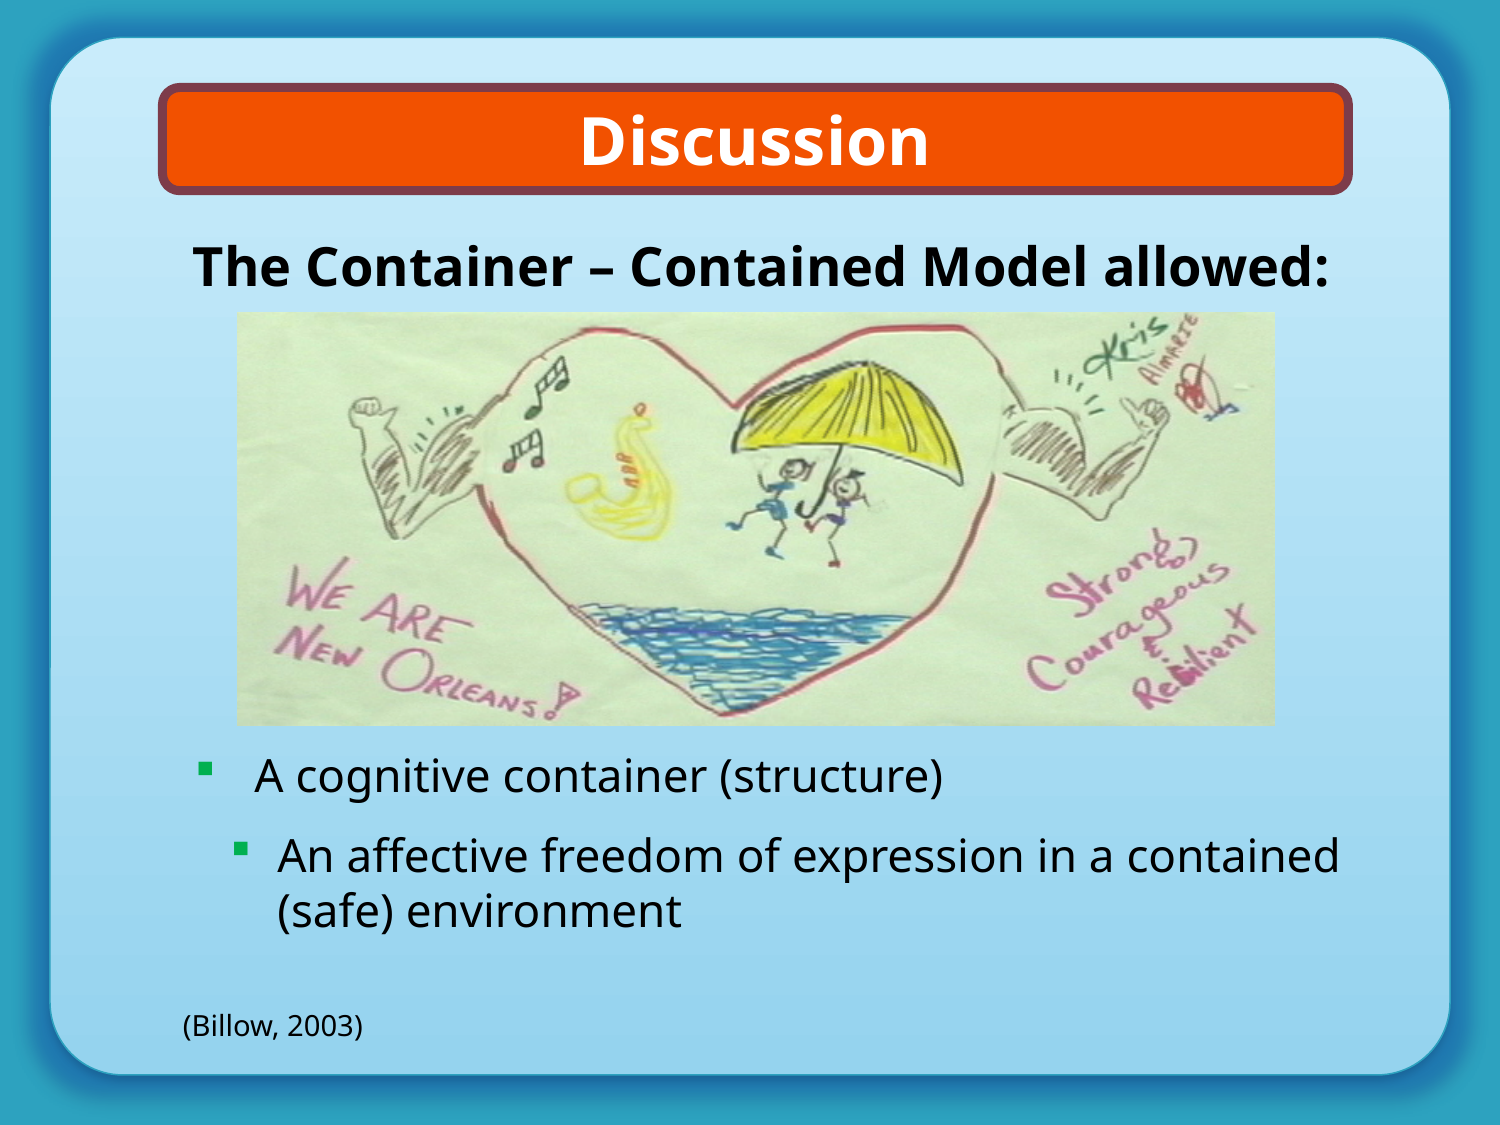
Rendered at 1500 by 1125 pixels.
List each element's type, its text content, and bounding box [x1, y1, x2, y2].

text_box Discussion [157, 82, 1353, 196]
text_box The Container – Contained Model allowed: A cognitive container (structure) An affective freedom of expression in a contained (safe) environment (Billow, 2003) [149, 224, 1438, 1050]
text_box [49, 36, 1451, 1076]
picture [237, 312, 1276, 726]
